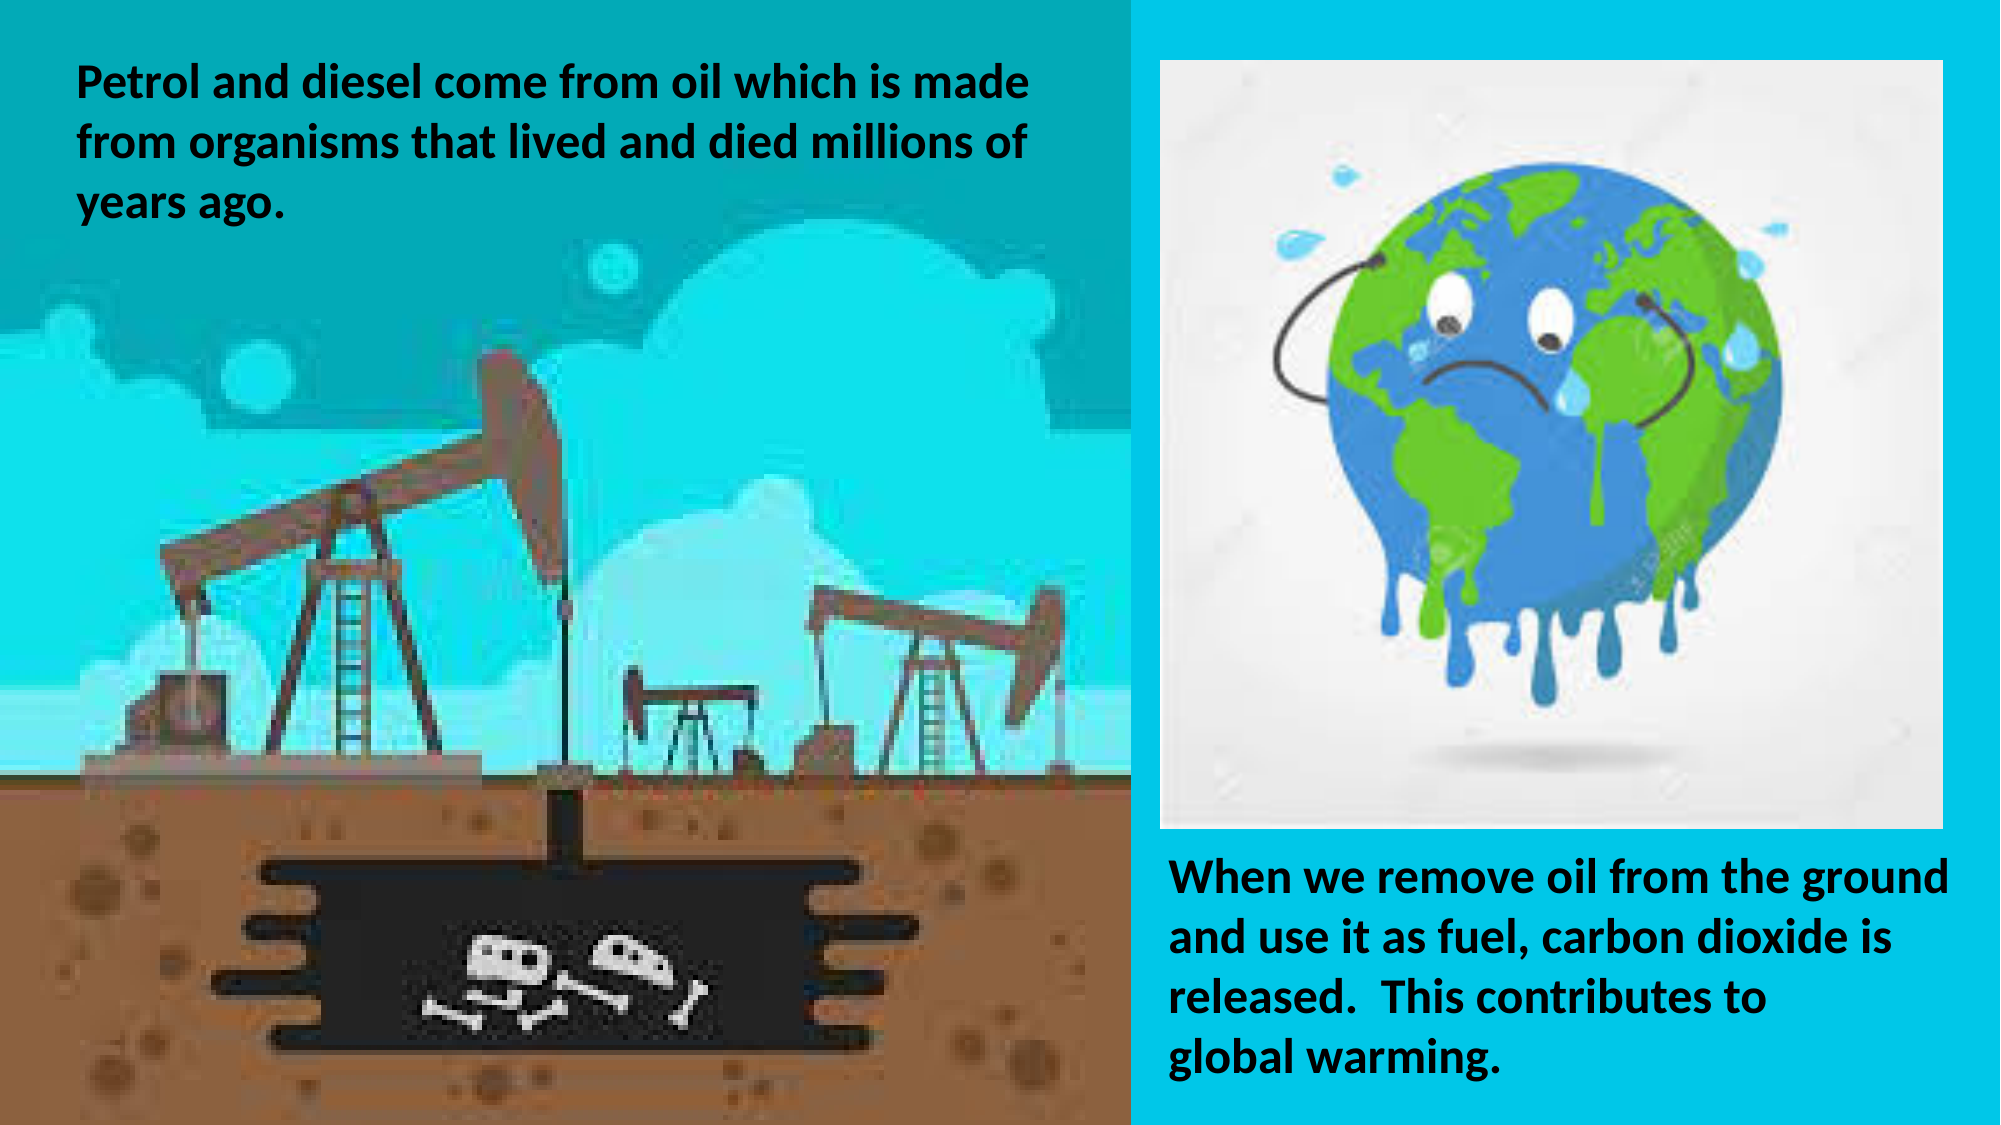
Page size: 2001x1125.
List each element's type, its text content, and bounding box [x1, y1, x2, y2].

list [0, 0, 1131, 1125]
picture [1160, 60, 1943, 829]
text_box When we remove oil from the ground and use it as fuel, carbon dioxide is released. This contributes to global warming. ​ [1153, 835, 1976, 1091]
